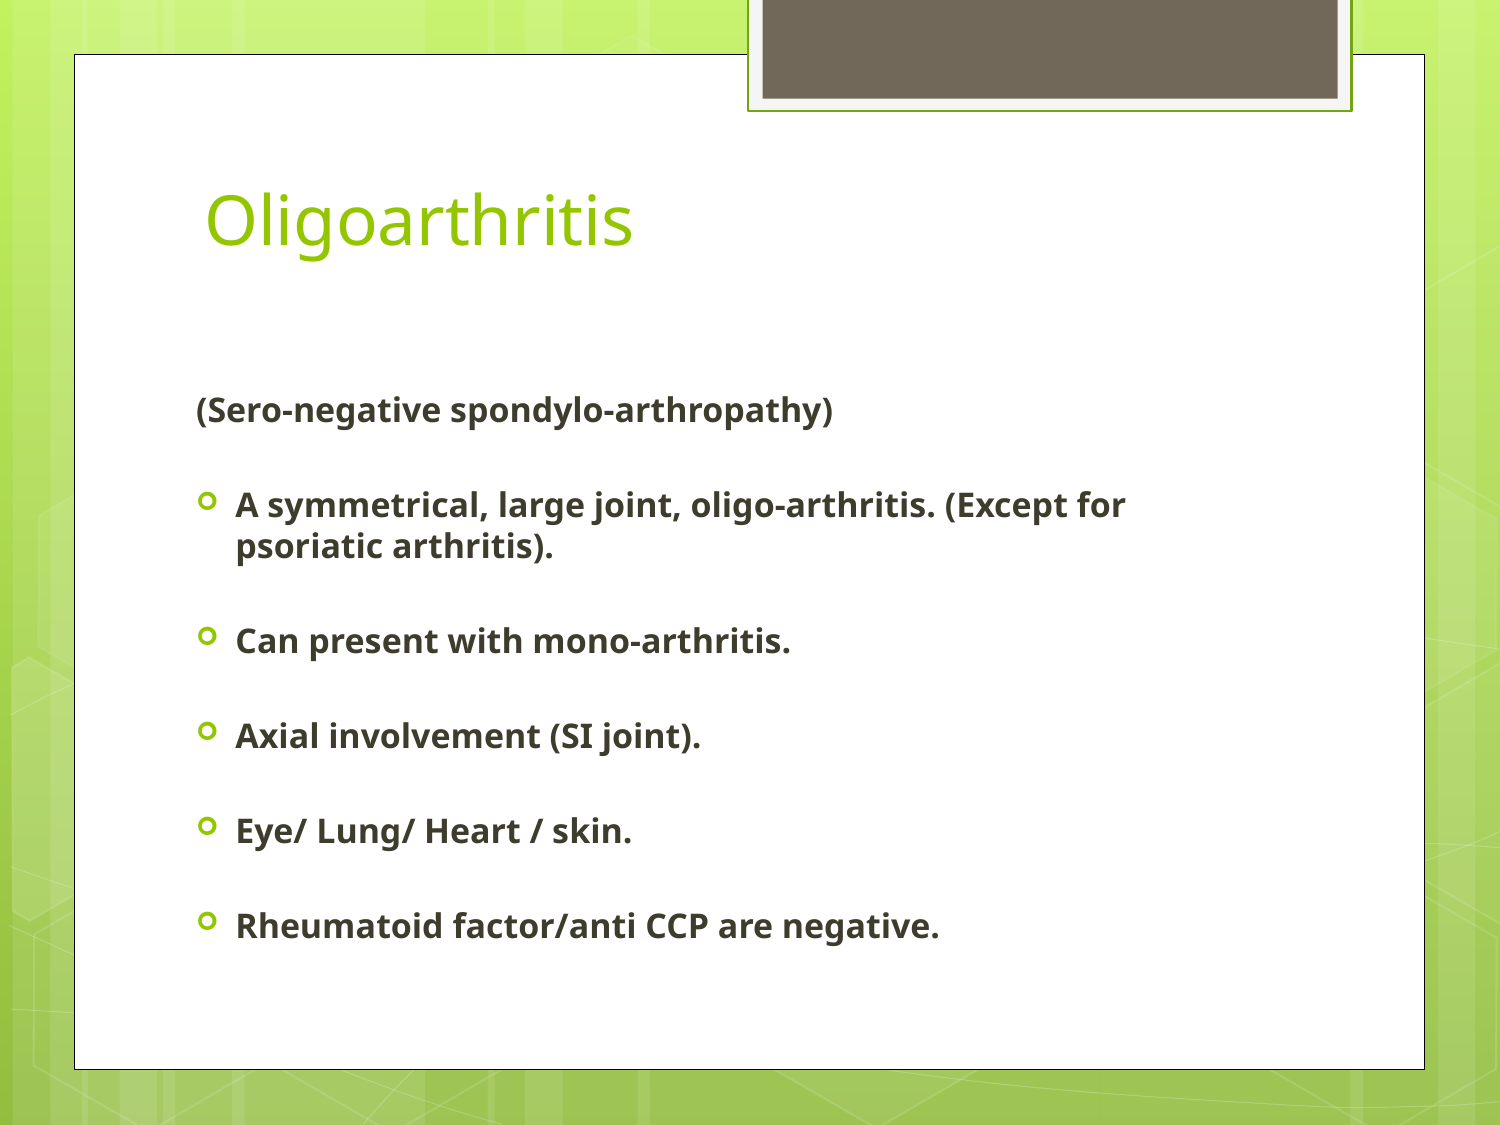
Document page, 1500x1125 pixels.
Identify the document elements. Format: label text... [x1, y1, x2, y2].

list (Sero-negative spondylo-arthropathy) A symmetrical, large joint, oligo-arthritis. (Except for psoriatic arthritis). Can present with mono-arthritis. Axial involvement (SI joint). Eye/ Lung/ Heart / skin. Rheumatoid factor/anti CCP are negative. [171, 381, 1283, 957]
title Oligoarthritis [171, 168, 1324, 268]
